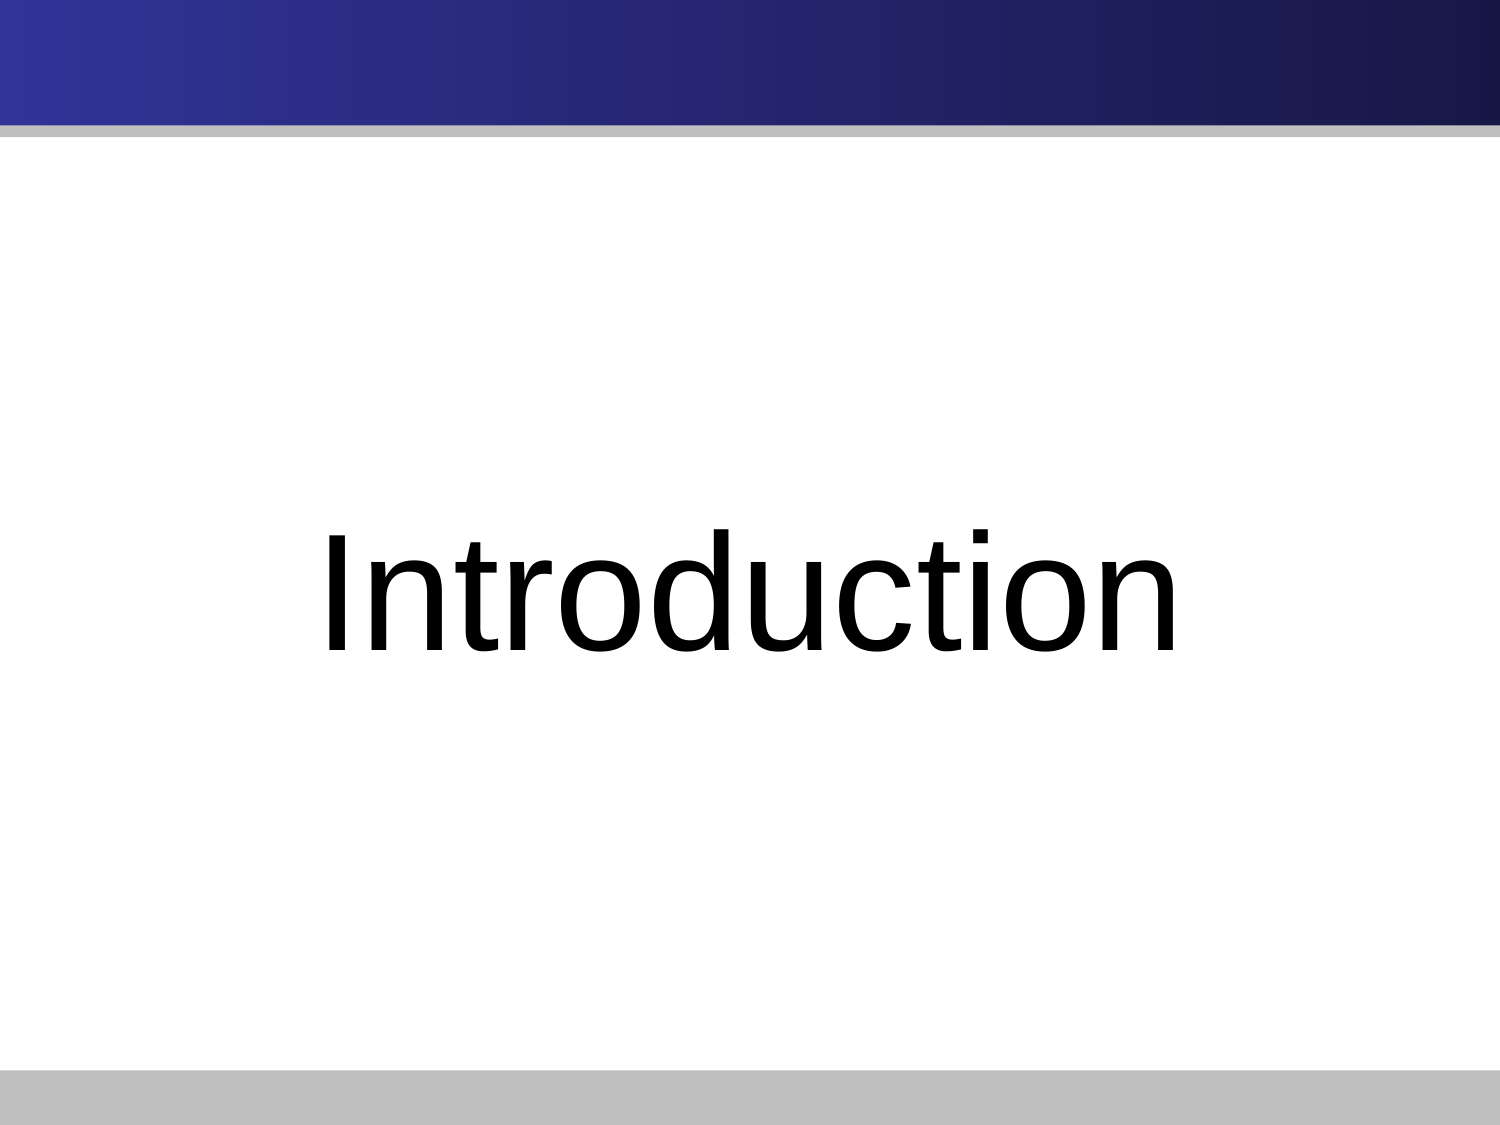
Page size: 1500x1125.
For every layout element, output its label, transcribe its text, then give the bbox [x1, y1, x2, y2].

text_box Introduction [0, 476, 1500, 692]
